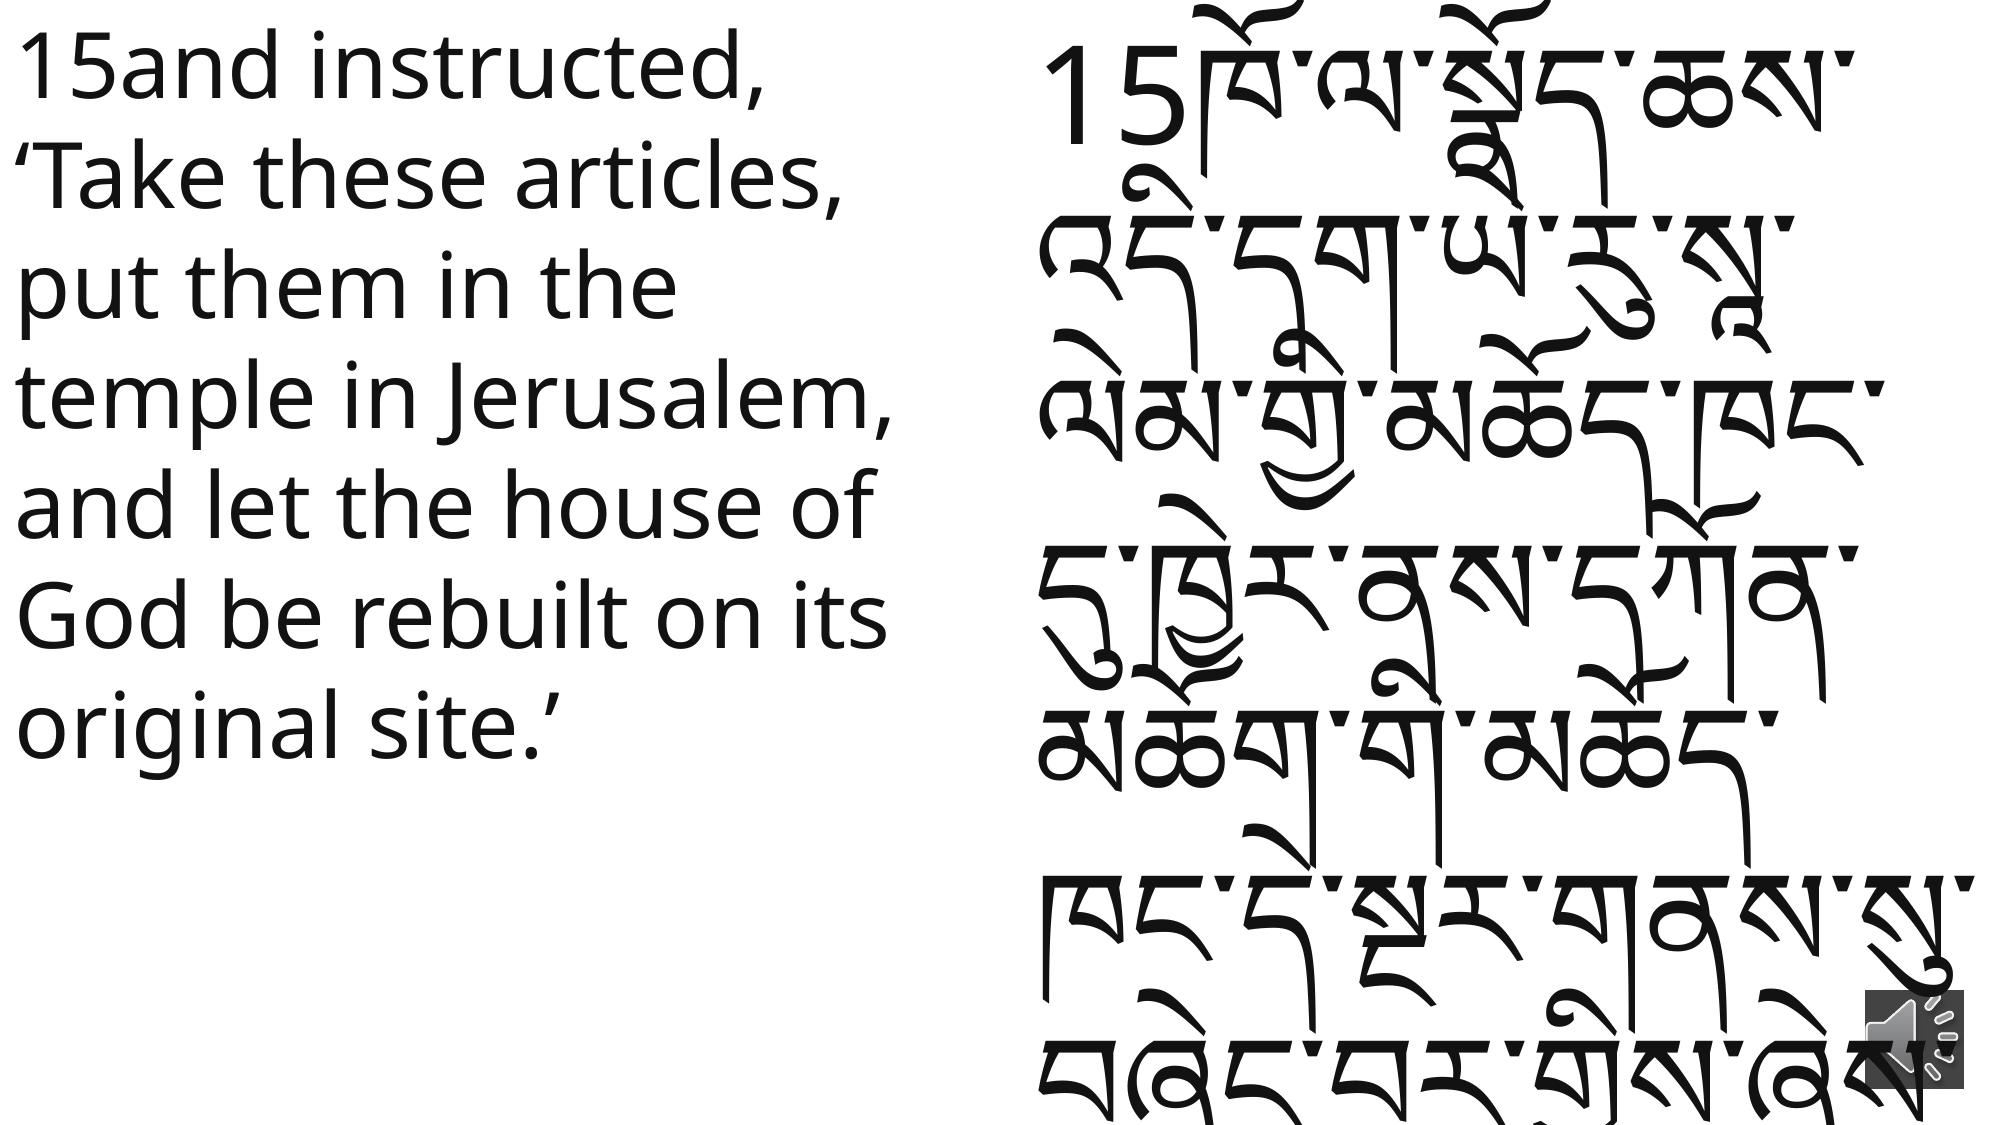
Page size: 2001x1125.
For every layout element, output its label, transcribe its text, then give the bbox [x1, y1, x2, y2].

text_box 15and instructed, ‘Take these articles, put them in the temple in Jerusalem, and let the house of God be rebuilt on its original site.’ [0, 0, 981, 1125]
text_box 15ཁོ་ལ་སྣོད་ཆས་འདི་དག་ཡེ་རུ་སཱ་ལེམ་གྱི་མཆོད་ཁང་དུ་ཁྱེར་ནས་དཀོན་མཆོག་གི་མཆོད་ཁང་དེ་སྔར་གནས་སུ་བཞེང་བར་གྱིས་ཞེས་བཀའ་བསྩལ། [1019, 0, 2000, 1125]
picture [1864, 989, 1965, 1090]
